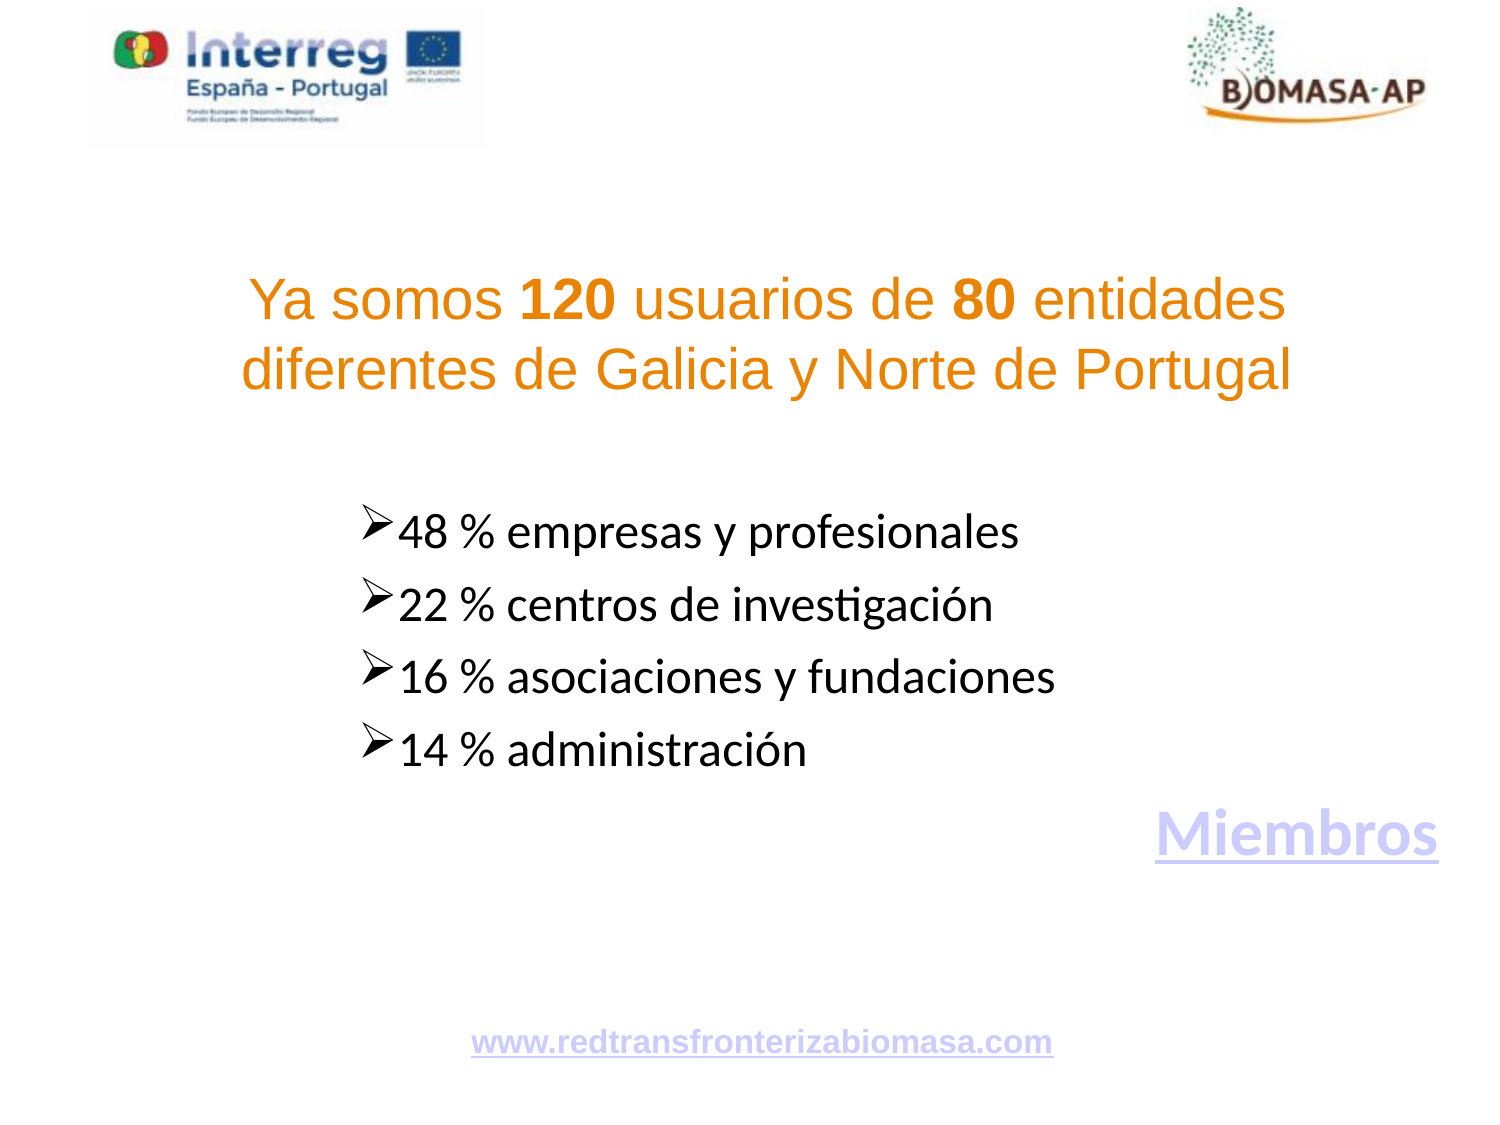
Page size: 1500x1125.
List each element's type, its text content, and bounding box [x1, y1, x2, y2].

picture [88, 5, 487, 149]
text_box 48 % empresas y profesionales 22 % centros de investigación 16 % asociaciones y fundaciones 14 % administración Miembros [71, 491, 1454, 1037]
text_box Ya somos 120 usuarios de 80 entidades diferentes de Galicia y Norte de Portugal [112, 253, 1424, 409]
text_box www.redtransfronterizabiomasa.com [399, 1012, 1126, 1108]
picture [1187, 7, 1428, 129]
